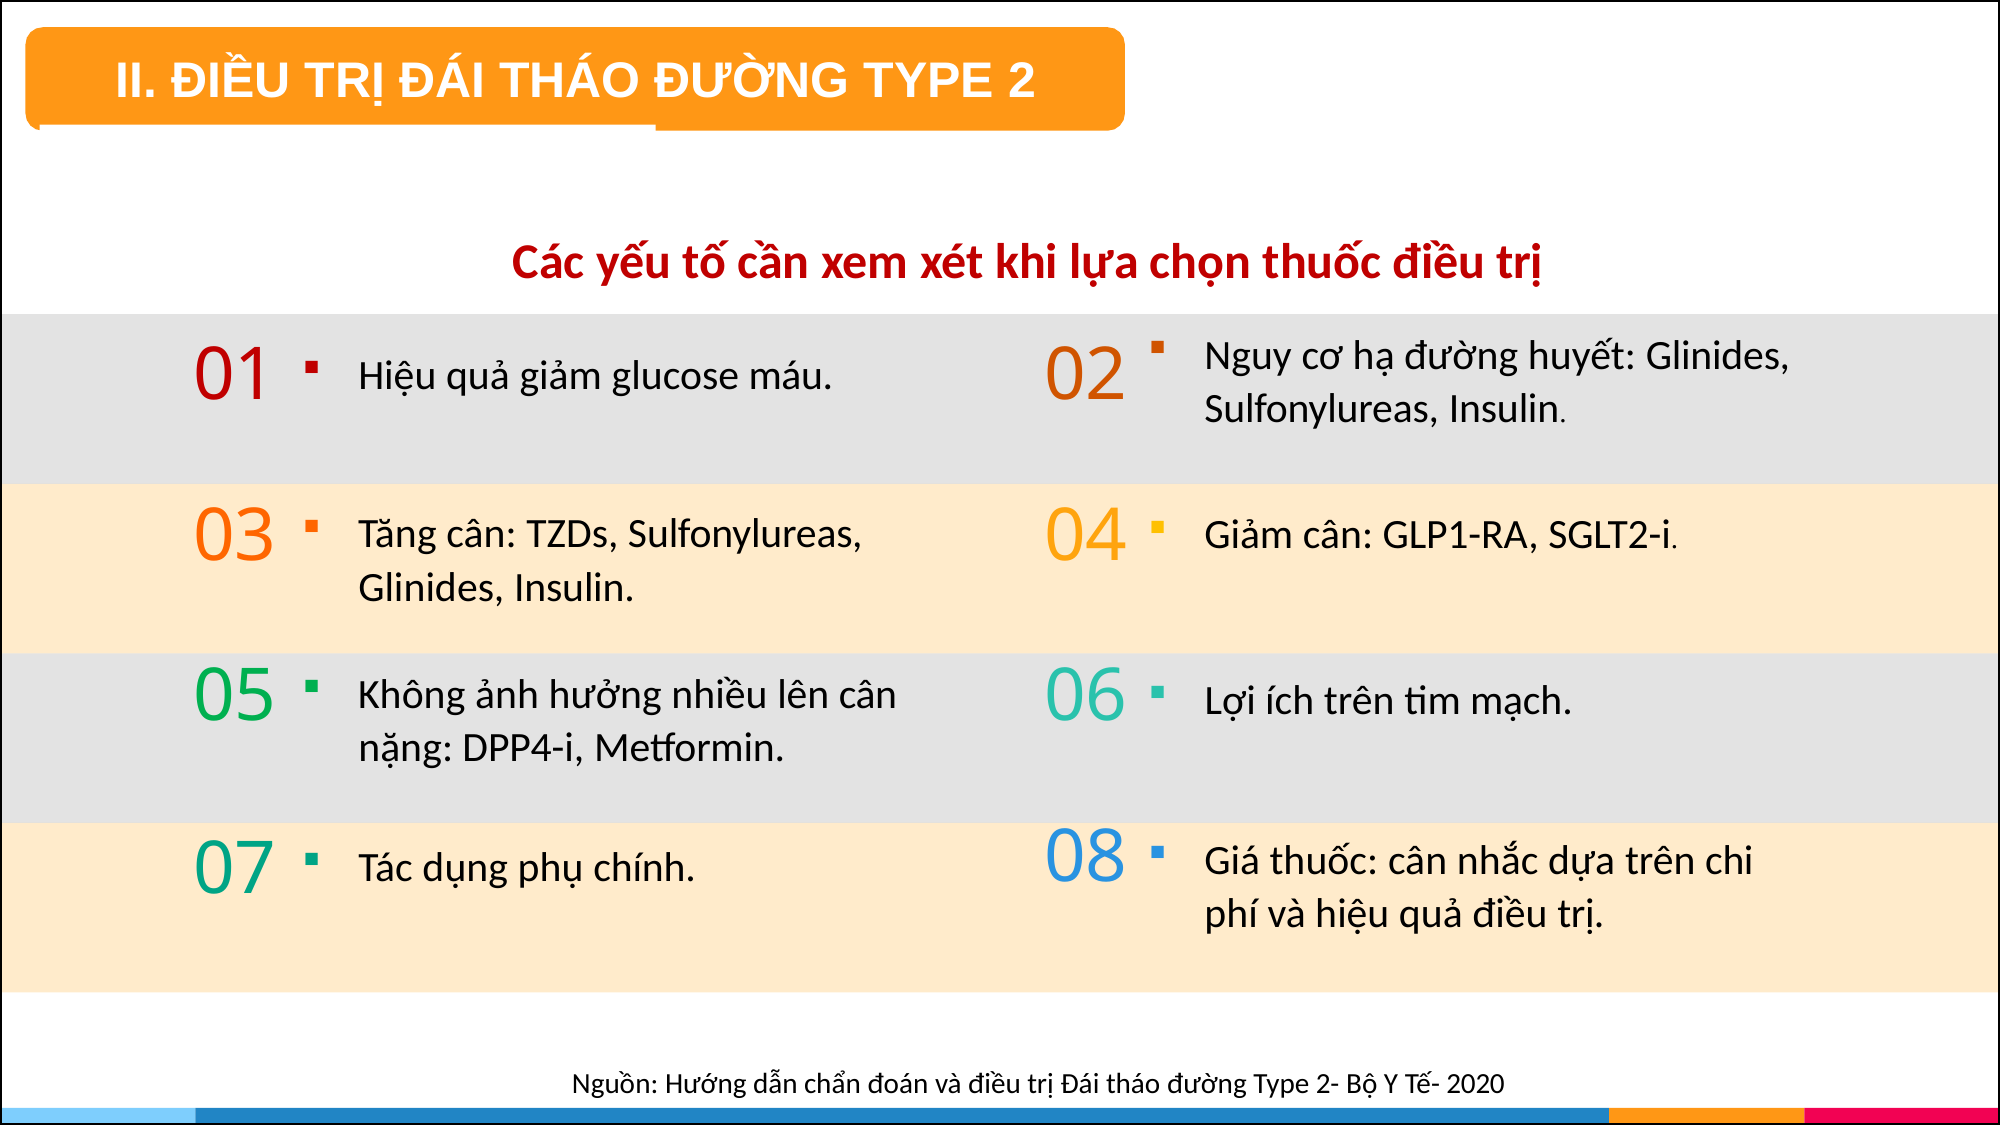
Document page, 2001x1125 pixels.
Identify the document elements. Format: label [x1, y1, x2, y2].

text_box [0, 1107, 1610, 1125]
text_box [0, 313, 2000, 993]
text_box [0, 0, 2000, 311]
text_box [0, 1004, 2000, 1125]
